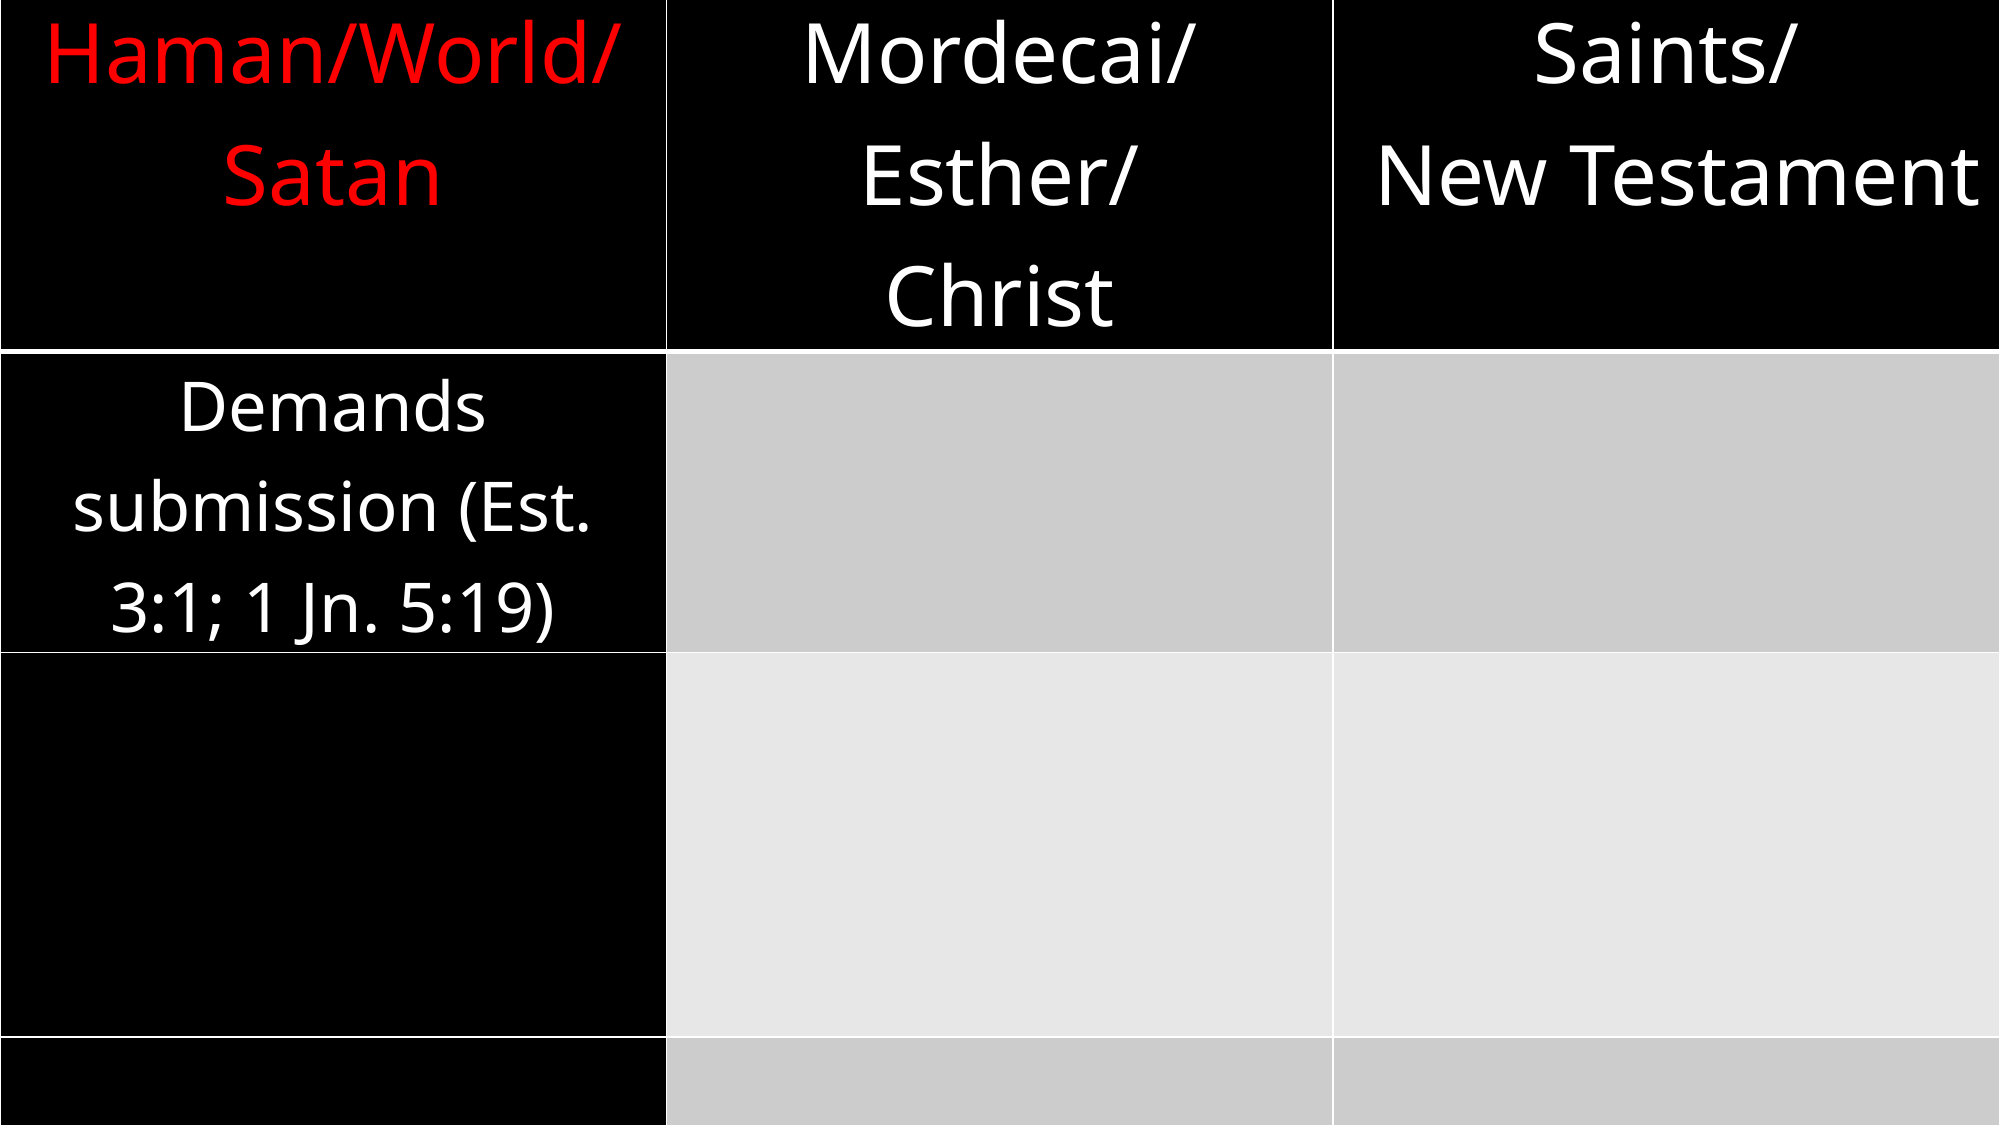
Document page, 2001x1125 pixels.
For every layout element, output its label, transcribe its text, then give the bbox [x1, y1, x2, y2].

table_cell [1334, 653, 1999, 1036]
table_header Haman/World/ Satan [1, 0, 666, 349]
table_cell [667, 354, 1332, 652]
table_cell [667, 653, 1332, 1036]
table_header Saints/ New Testament [1334, 0, 1999, 349]
table_cell Demands submission (Est. 3:1; 1 Jn. 5:19) [1, 354, 666, 652]
table_cell [1334, 1038, 1999, 1125]
table_header Mordecai/Esther/ Christ [667, 0, 1332, 349]
table_cell [667, 1038, 1332, 1125]
table_cell [1, 1038, 666, 1125]
table_cell [1334, 354, 1999, 652]
table_cell [1, 653, 666, 1036]
